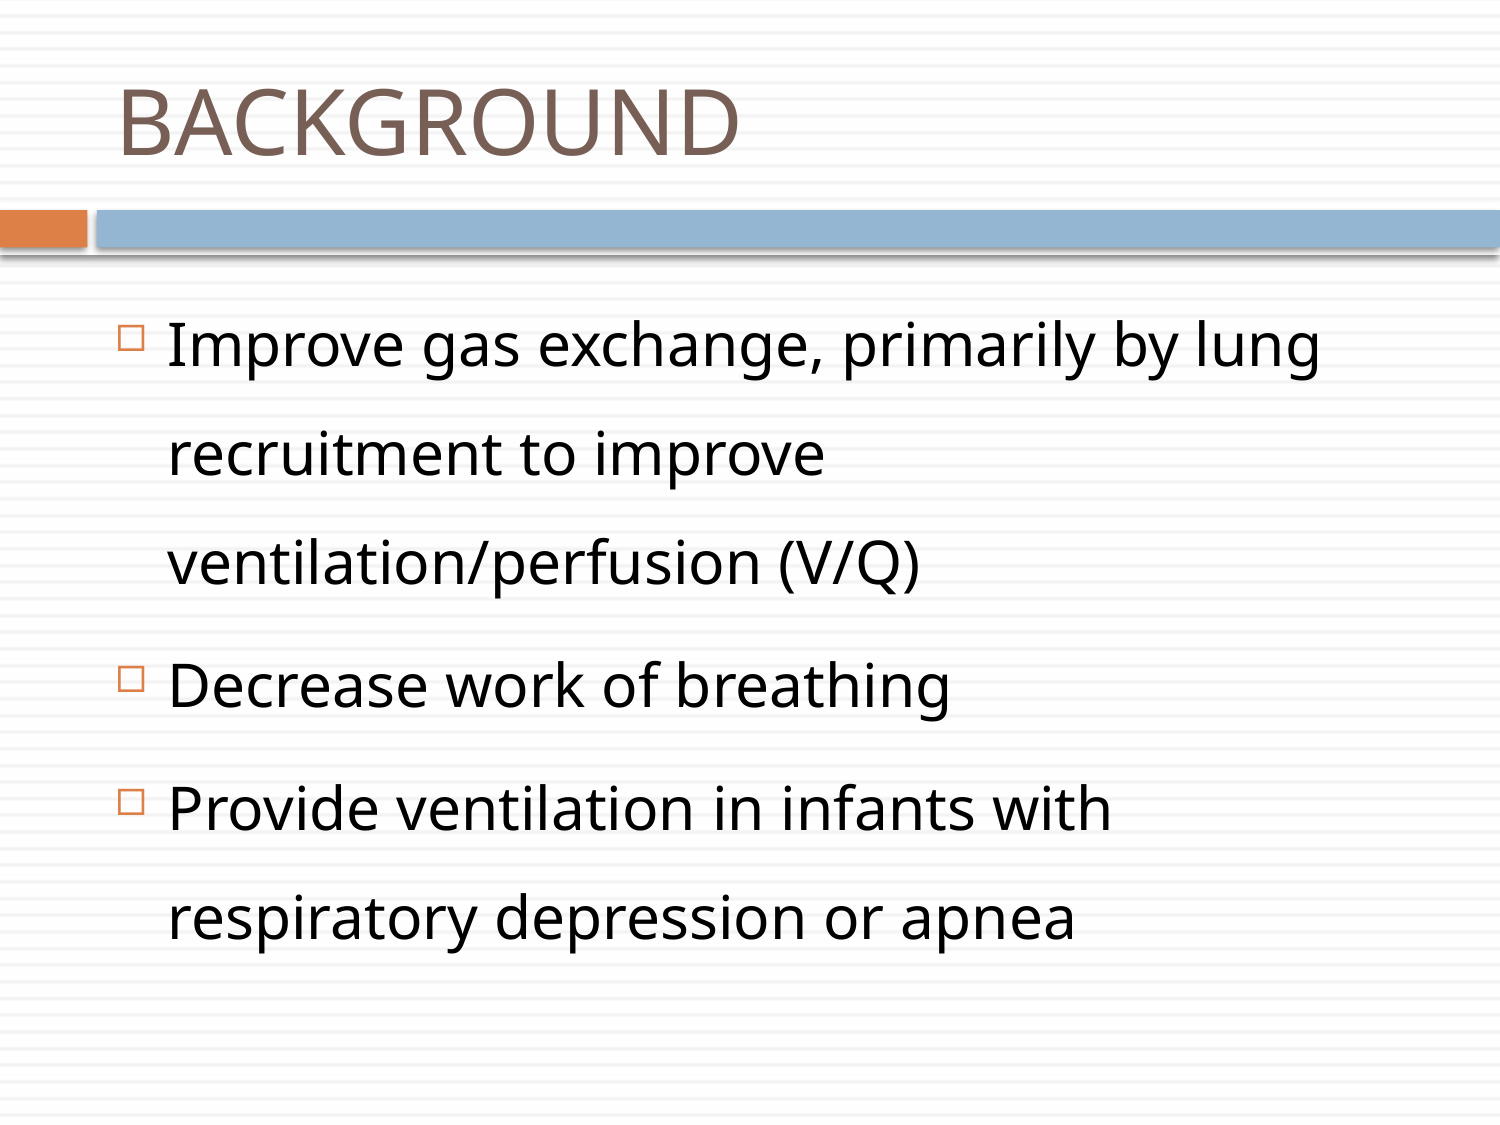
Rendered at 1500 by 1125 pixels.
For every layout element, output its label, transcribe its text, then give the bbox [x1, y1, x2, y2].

title BACKGROUND [100, 37, 1438, 200]
list Improve gas exchange, primarily by lung recruitment to improve ventilation/perfusion (V/Q) Decrease work of breathing Provide ventilation in infants with respiratory depression or apnea [100, 262, 1438, 1000]
